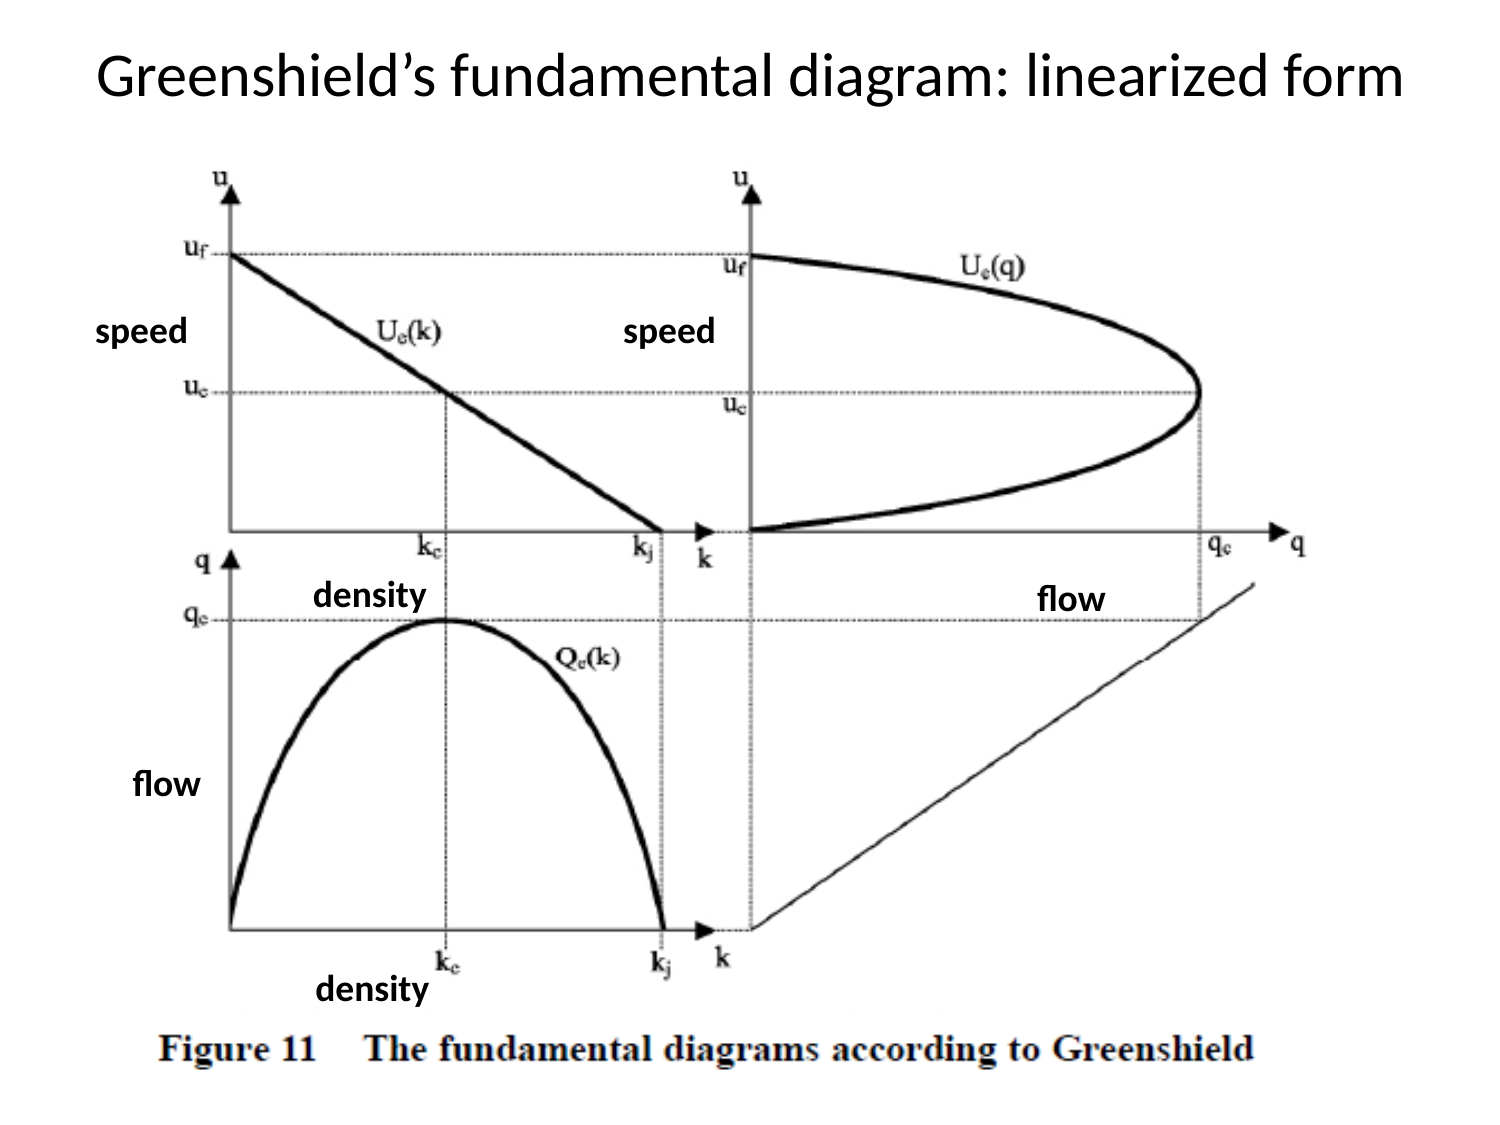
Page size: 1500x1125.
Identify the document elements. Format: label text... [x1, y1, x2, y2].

picture [116, 157, 1361, 1098]
text_box speed [80, 298, 111, 358]
text_box Greenshield’s fundamental diagram: linearized form [76, 42, 1427, 138]
